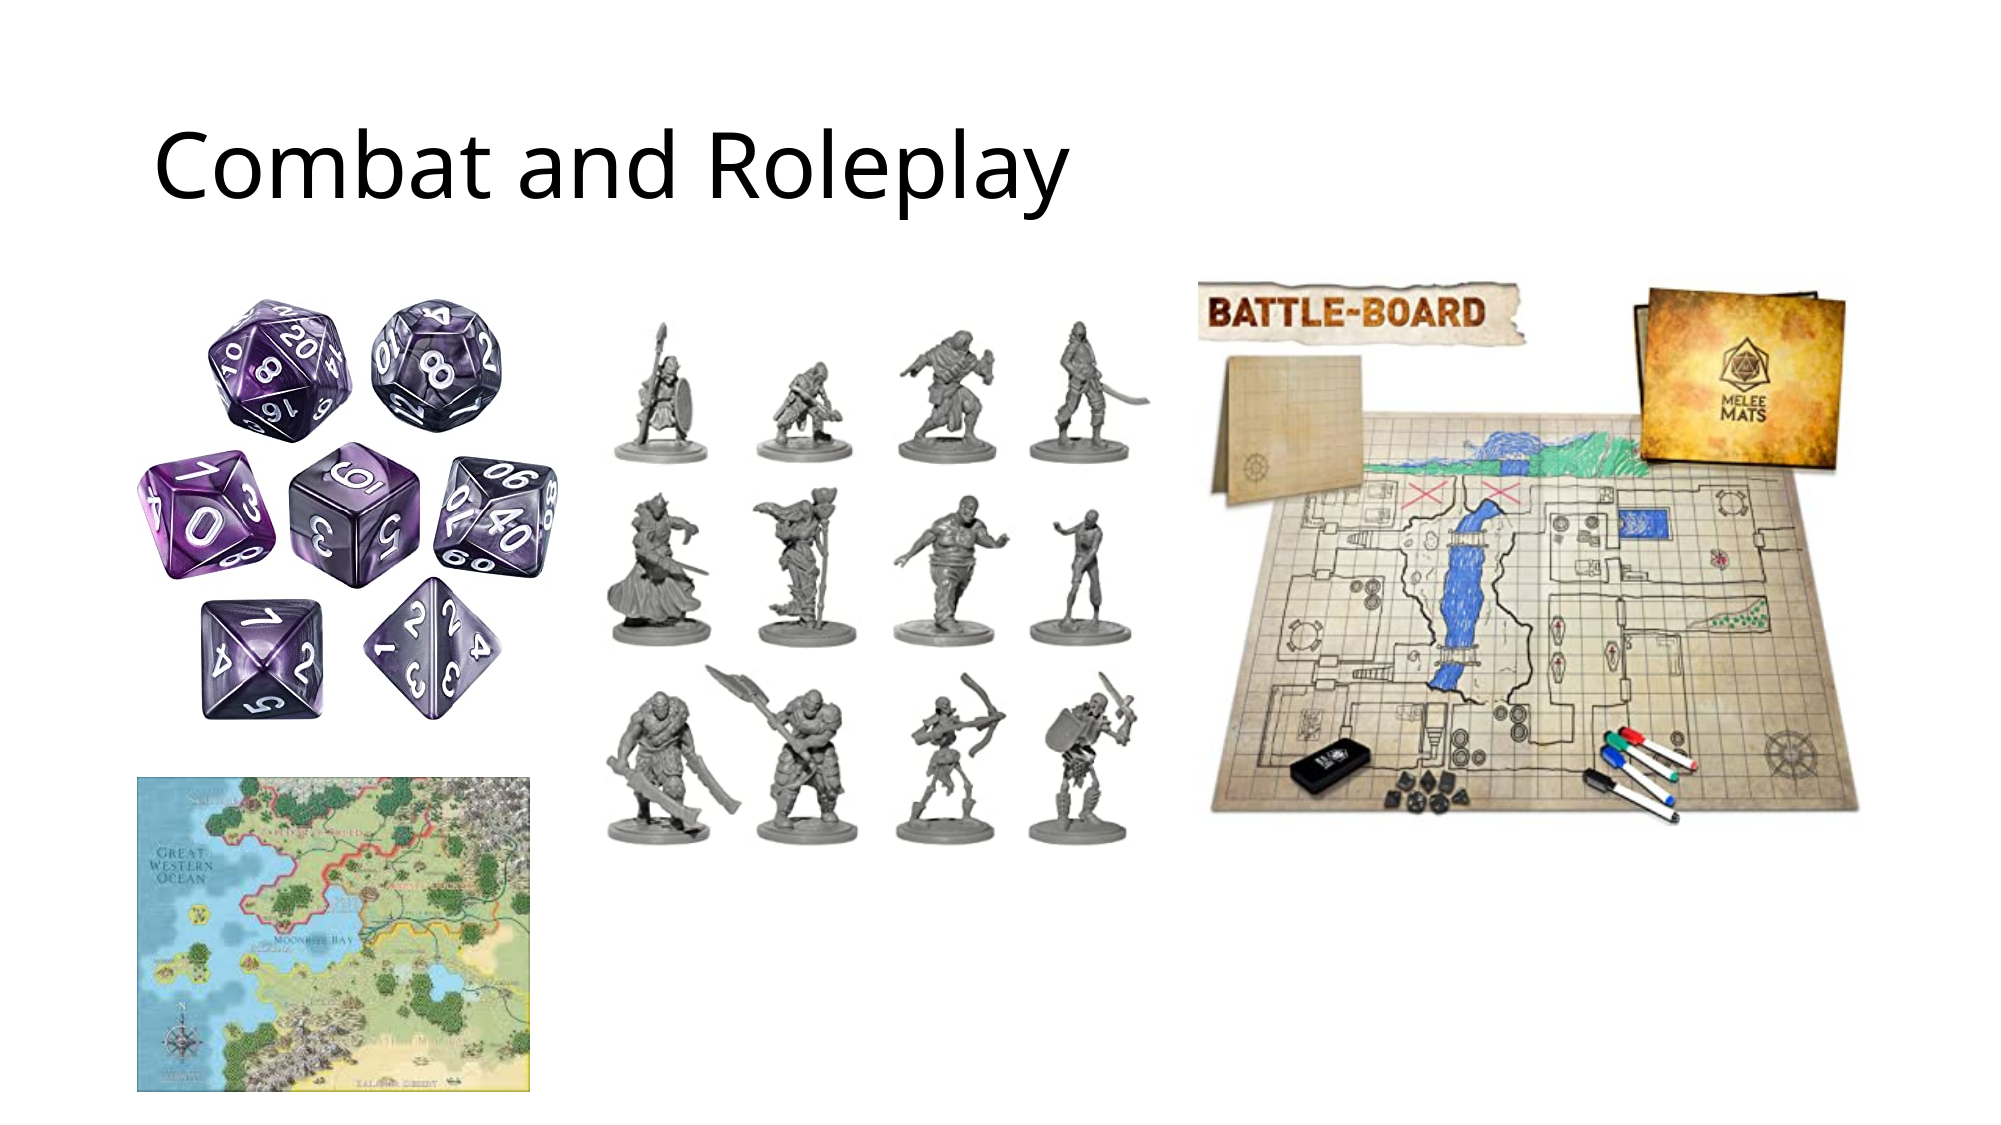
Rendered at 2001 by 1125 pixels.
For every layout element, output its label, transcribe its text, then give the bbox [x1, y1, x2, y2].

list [1198, 277, 1863, 826]
picture [605, 320, 1152, 847]
picture [137, 777, 530, 1092]
title Combat and Roleplay [137, 59, 1863, 278]
picture [137, 299, 558, 720]
